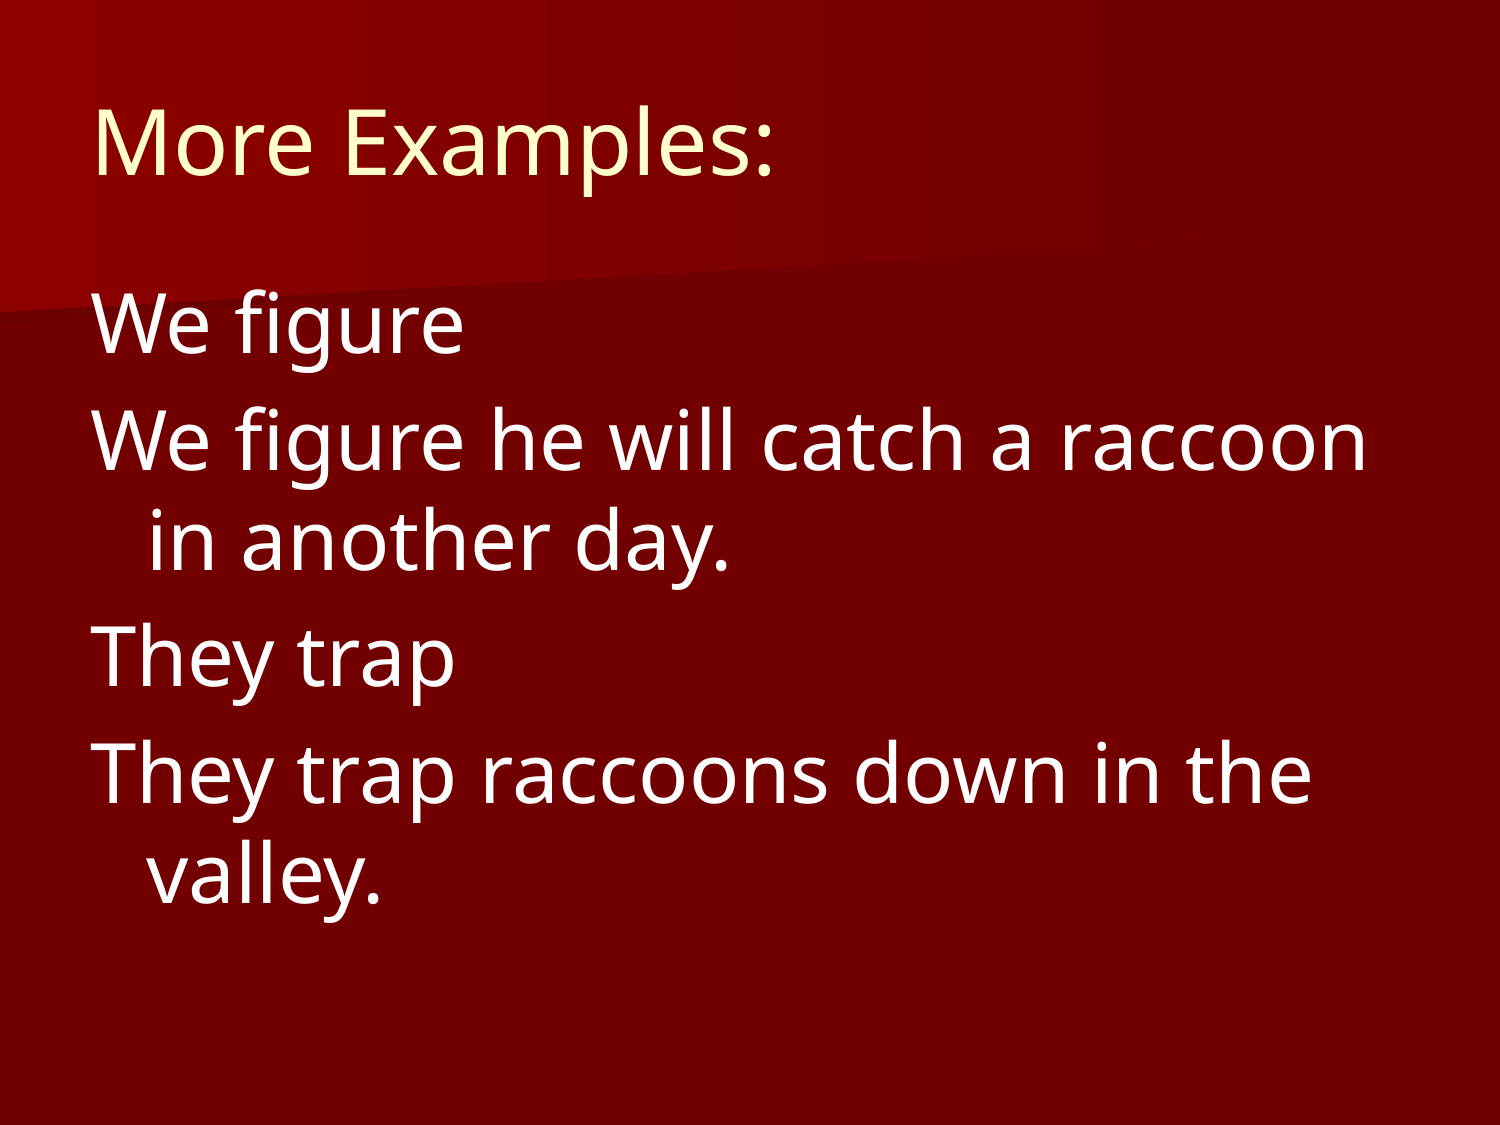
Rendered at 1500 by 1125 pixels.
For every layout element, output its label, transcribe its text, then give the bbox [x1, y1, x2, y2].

title More Examples: [74, 44, 1426, 233]
list We figure We figure he will catch a raccoon in another day. They trap They trap raccoons down in the valley. [74, 262, 1426, 1001]
